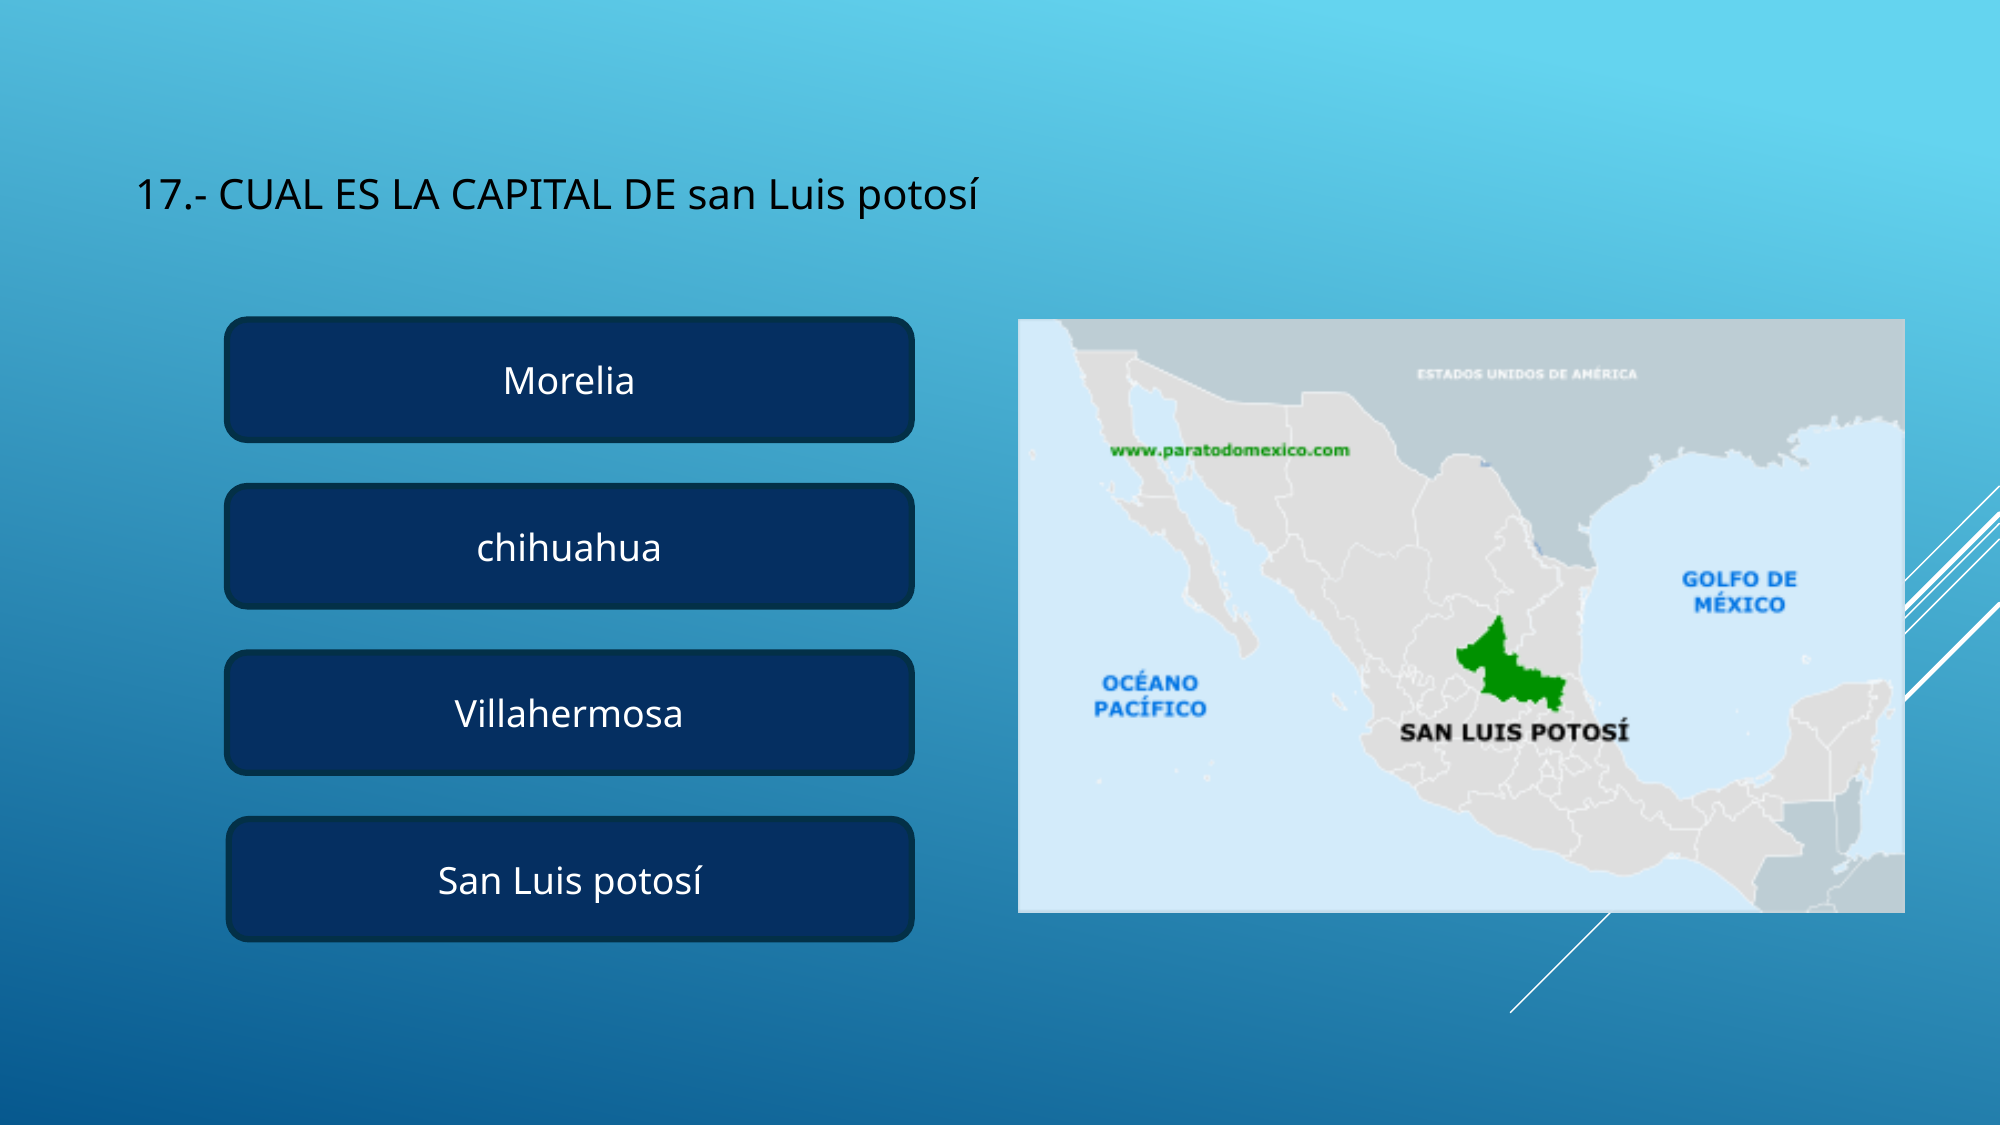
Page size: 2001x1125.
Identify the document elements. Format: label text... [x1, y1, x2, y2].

text_box Morelia [225, 318, 913, 442]
text_box Villahermosa [225, 651, 913, 775]
text_box chihuahua [225, 484, 913, 608]
picture [1018, 319, 1905, 914]
list 17.- CUAL ES LA CAPITAL DE san Luis potosí [120, 112, 1105, 274]
text_box San Luis potosí [227, 817, 913, 941]
